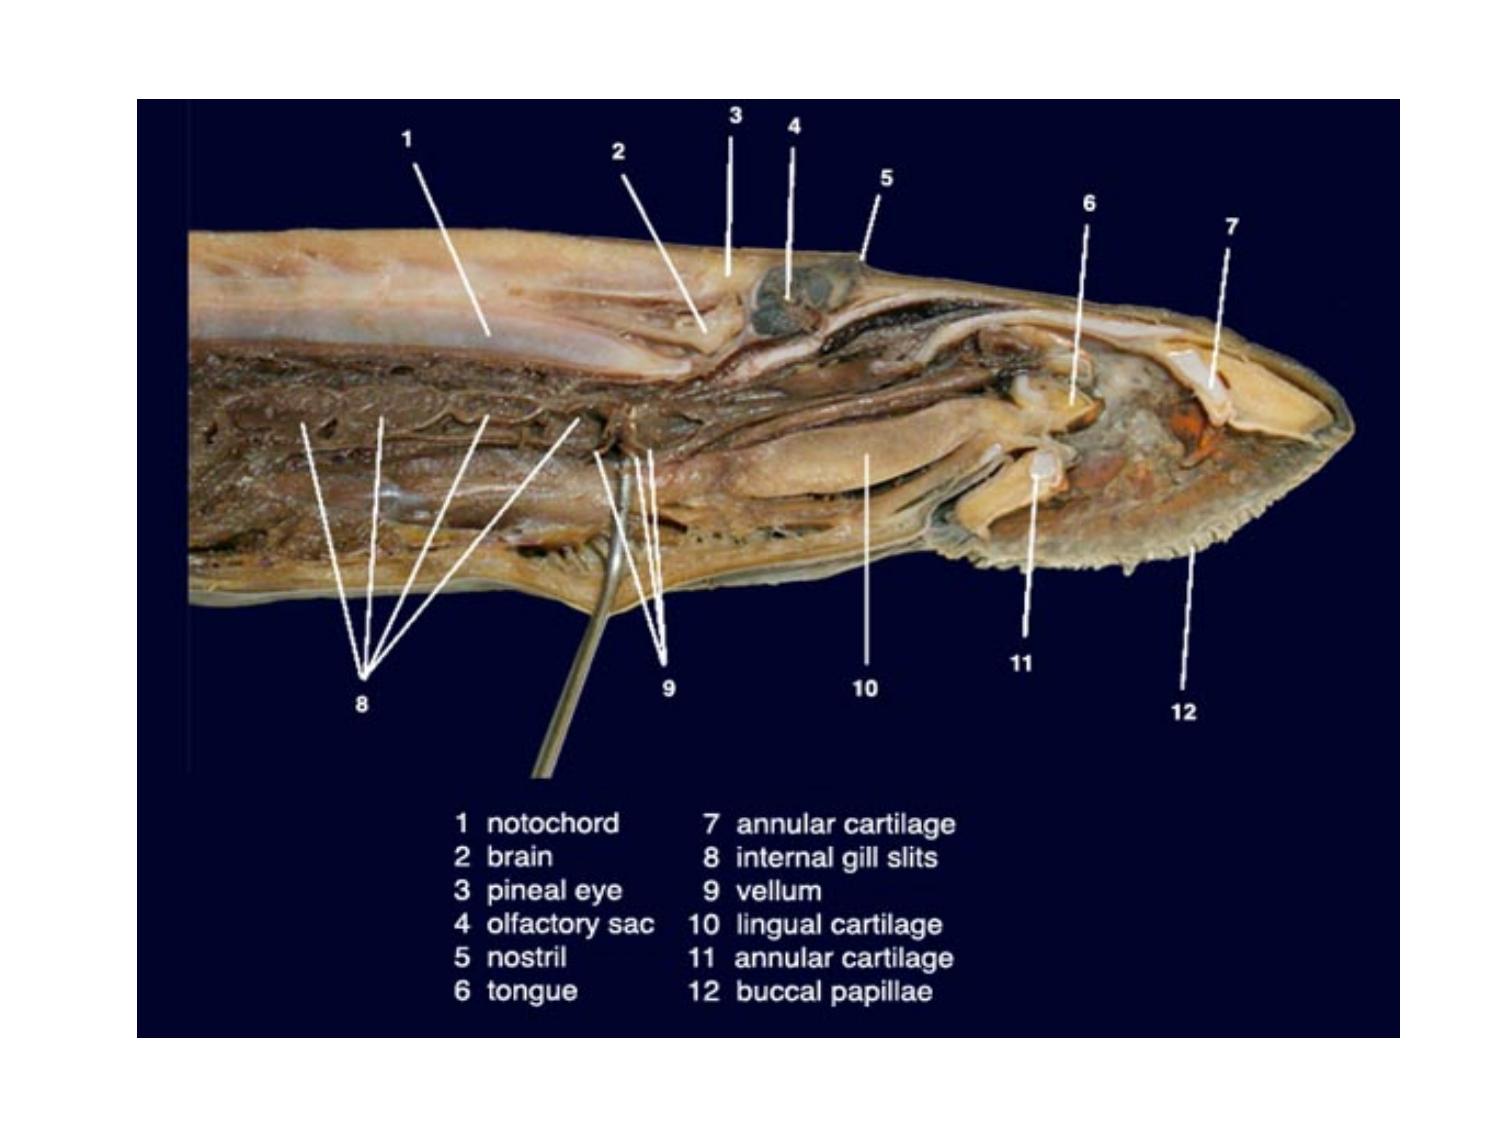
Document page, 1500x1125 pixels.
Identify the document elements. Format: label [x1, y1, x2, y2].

picture [137, 99, 1401, 1038]
